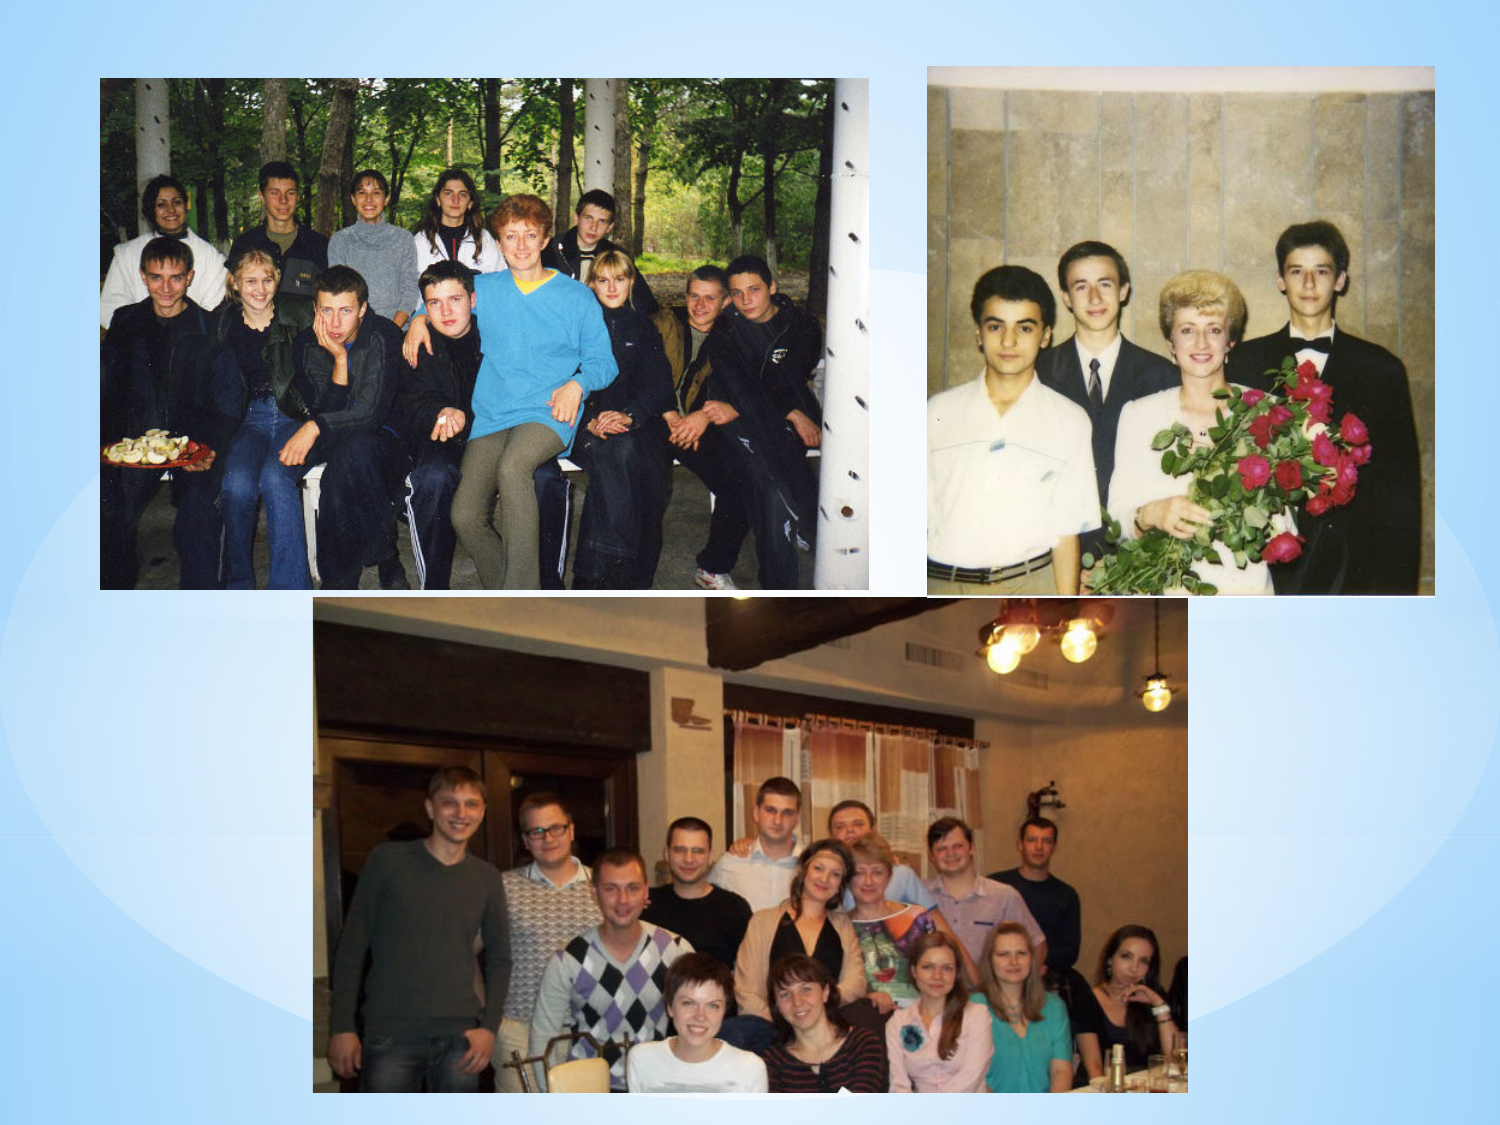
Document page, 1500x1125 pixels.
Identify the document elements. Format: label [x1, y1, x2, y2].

list [100, 77, 869, 590]
picture [312, 66, 1435, 1093]
